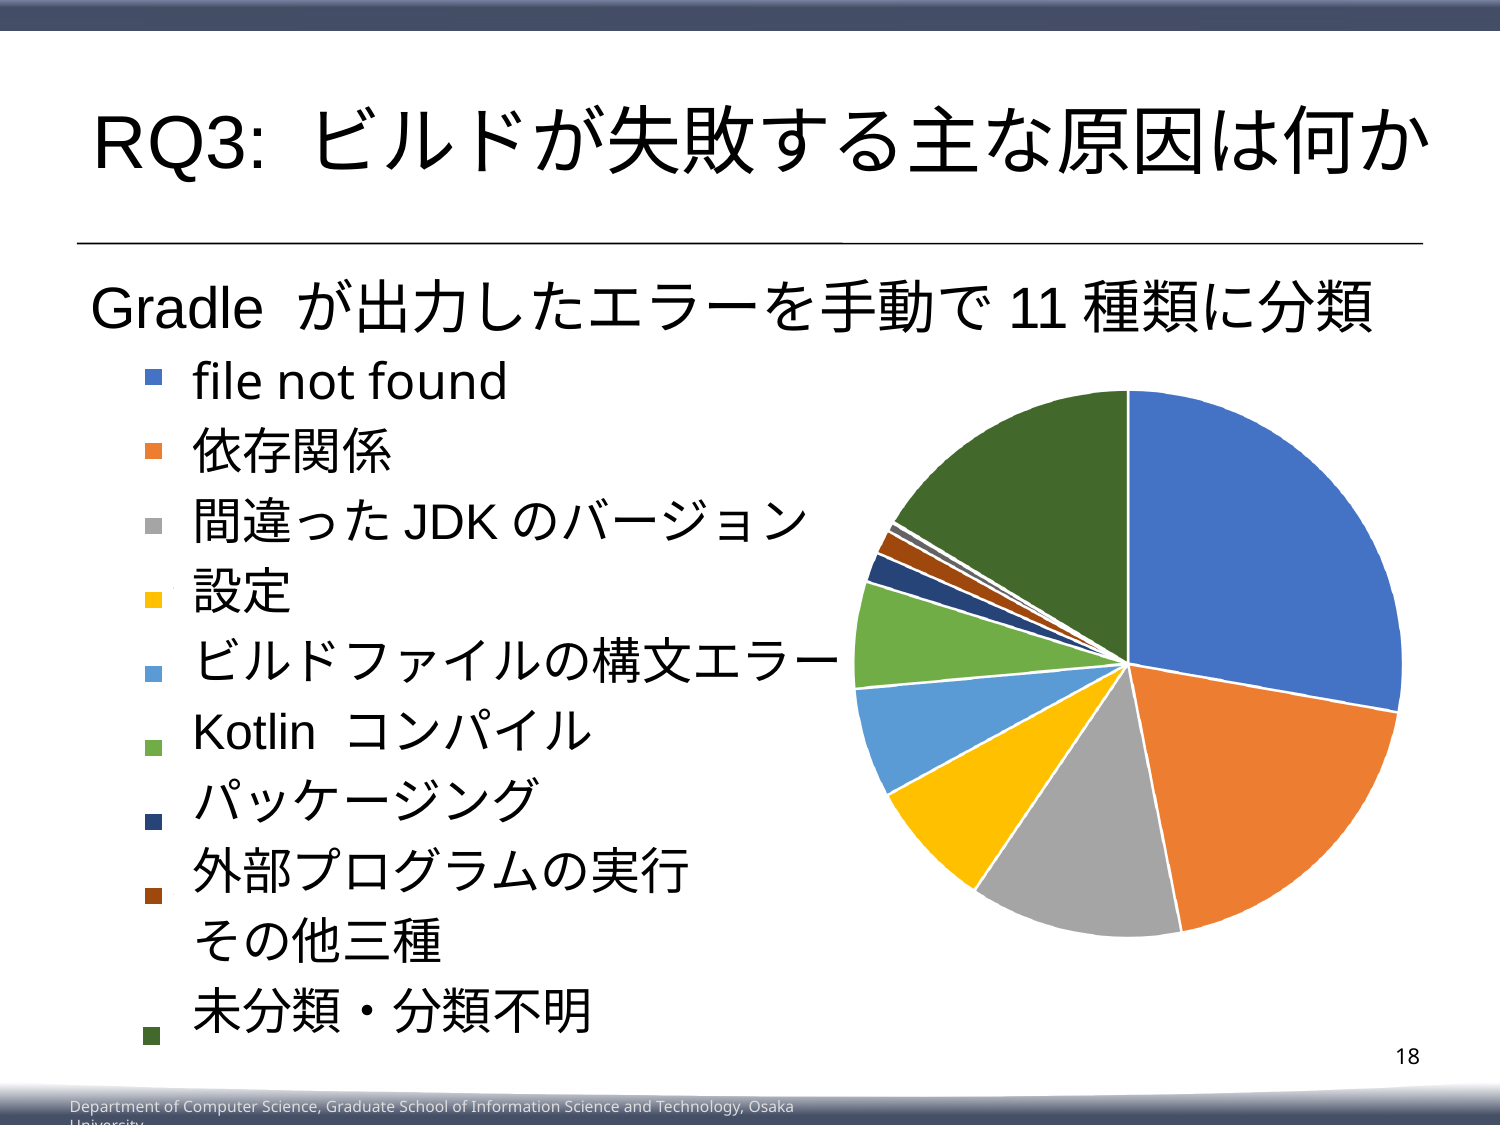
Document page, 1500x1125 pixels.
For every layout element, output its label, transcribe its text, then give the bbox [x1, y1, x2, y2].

picture [830, 386, 1436, 942]
text_box file not found 依存関係 間違ったJDKのバージョン 設定 ビルドファイルの構文エラー Kotlin コンパイル パッケージング 外部プログラムの実行 その他三種 未分類・分類不明 [102, 342, 1157, 1048]
picture [0, 1082, 1500, 1125]
picture [133, 358, 174, 923]
picture [143, 1014, 165, 1056]
slide_number 18 [1246, 1034, 1436, 1083]
list Gradle が出力したエラーを手動で11種類に分類 [74, 262, 1426, 1006]
picture [0, 0, 1500, 31]
title RQ3: ビルドが失敗する主な原因は何か [74, 44, 1450, 233]
